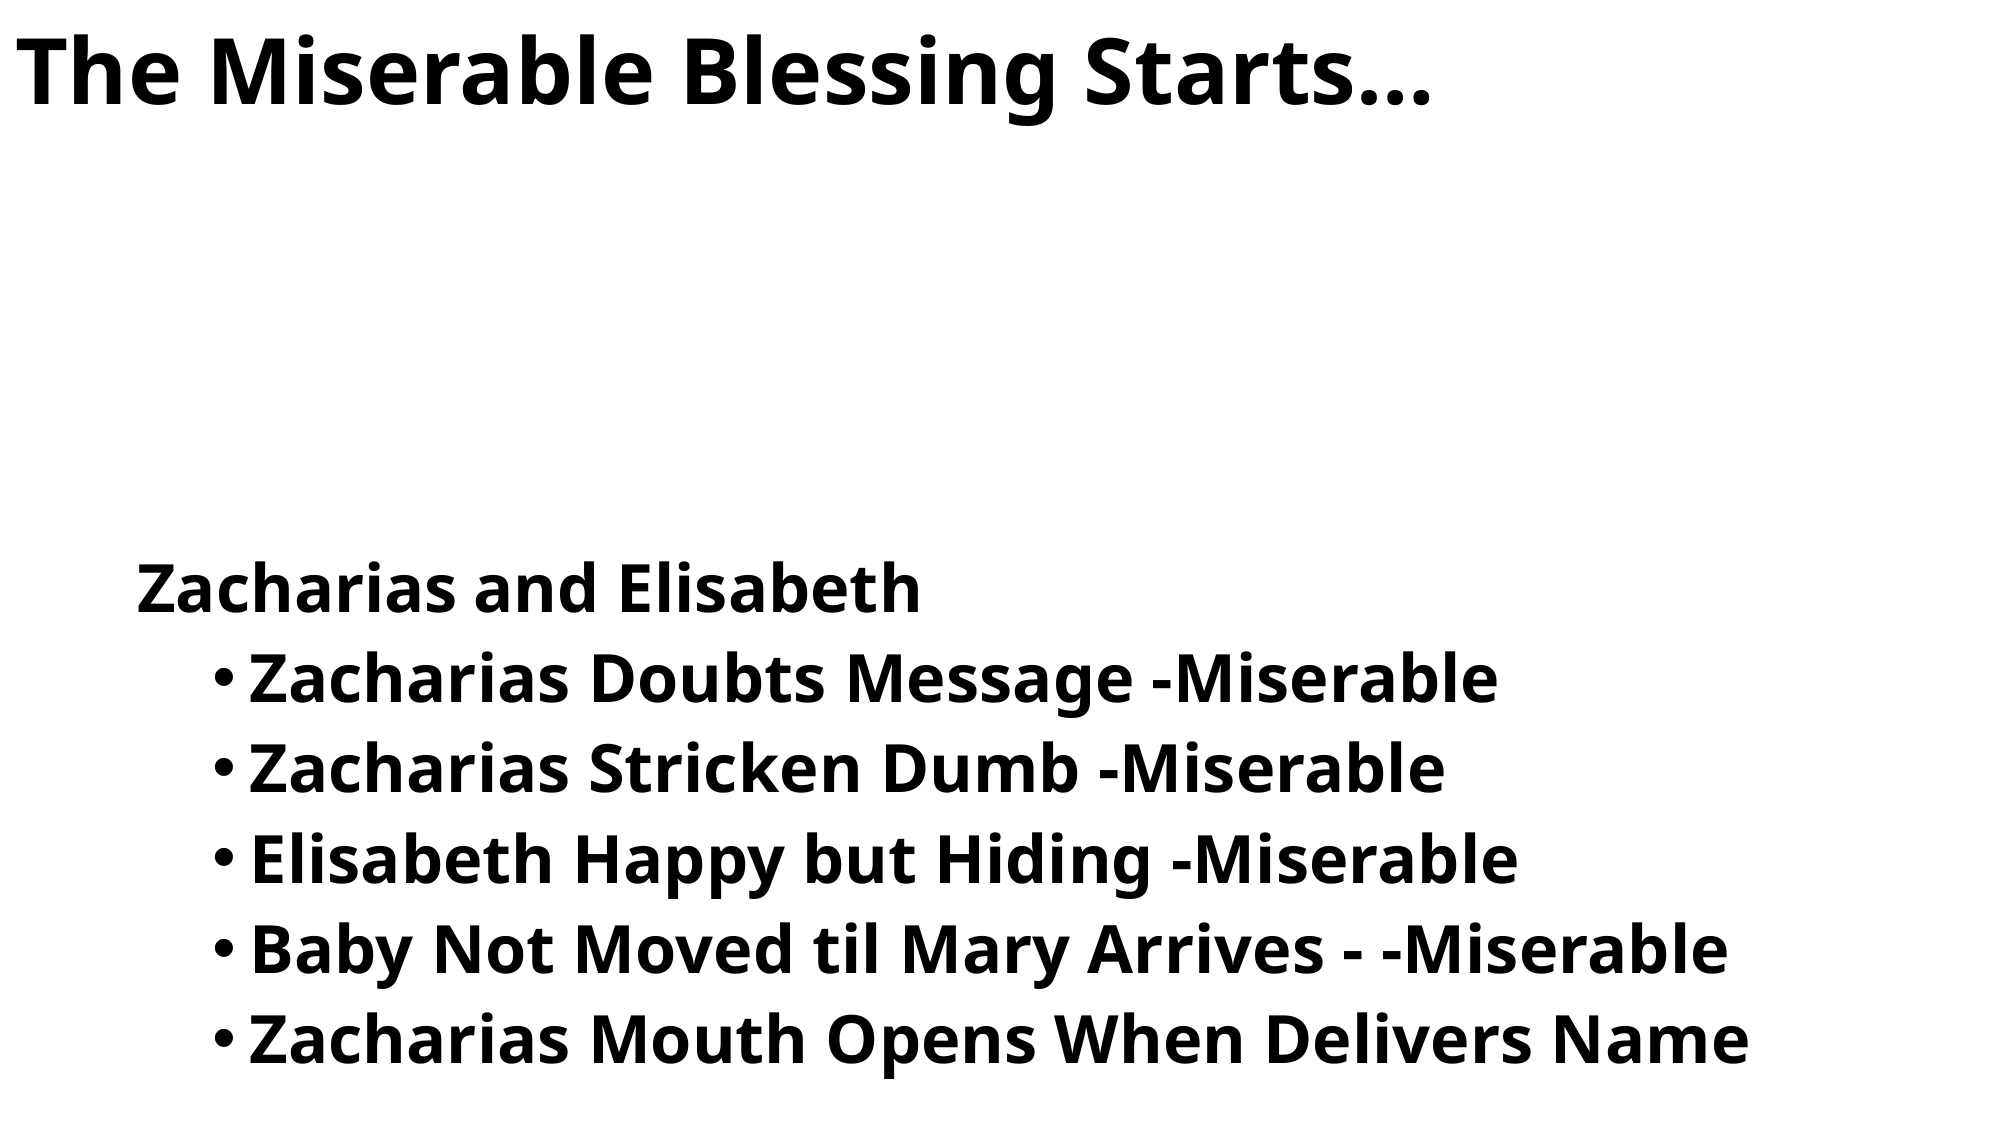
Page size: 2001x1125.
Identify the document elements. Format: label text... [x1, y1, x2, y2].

title The Miserable Blessing Starts… [0, 0, 1972, 150]
list Zacharias and Elisabeth Zacharias Doubts Message -Miserable Zacharias Stricken Dumb -Miserable Elisabeth Happy but Hiding -Miserable Baby Not Moved til Mary Arrives - -Miserable Zacharias Mouth Opens When Delivers Name [122, 538, 1813, 1125]
